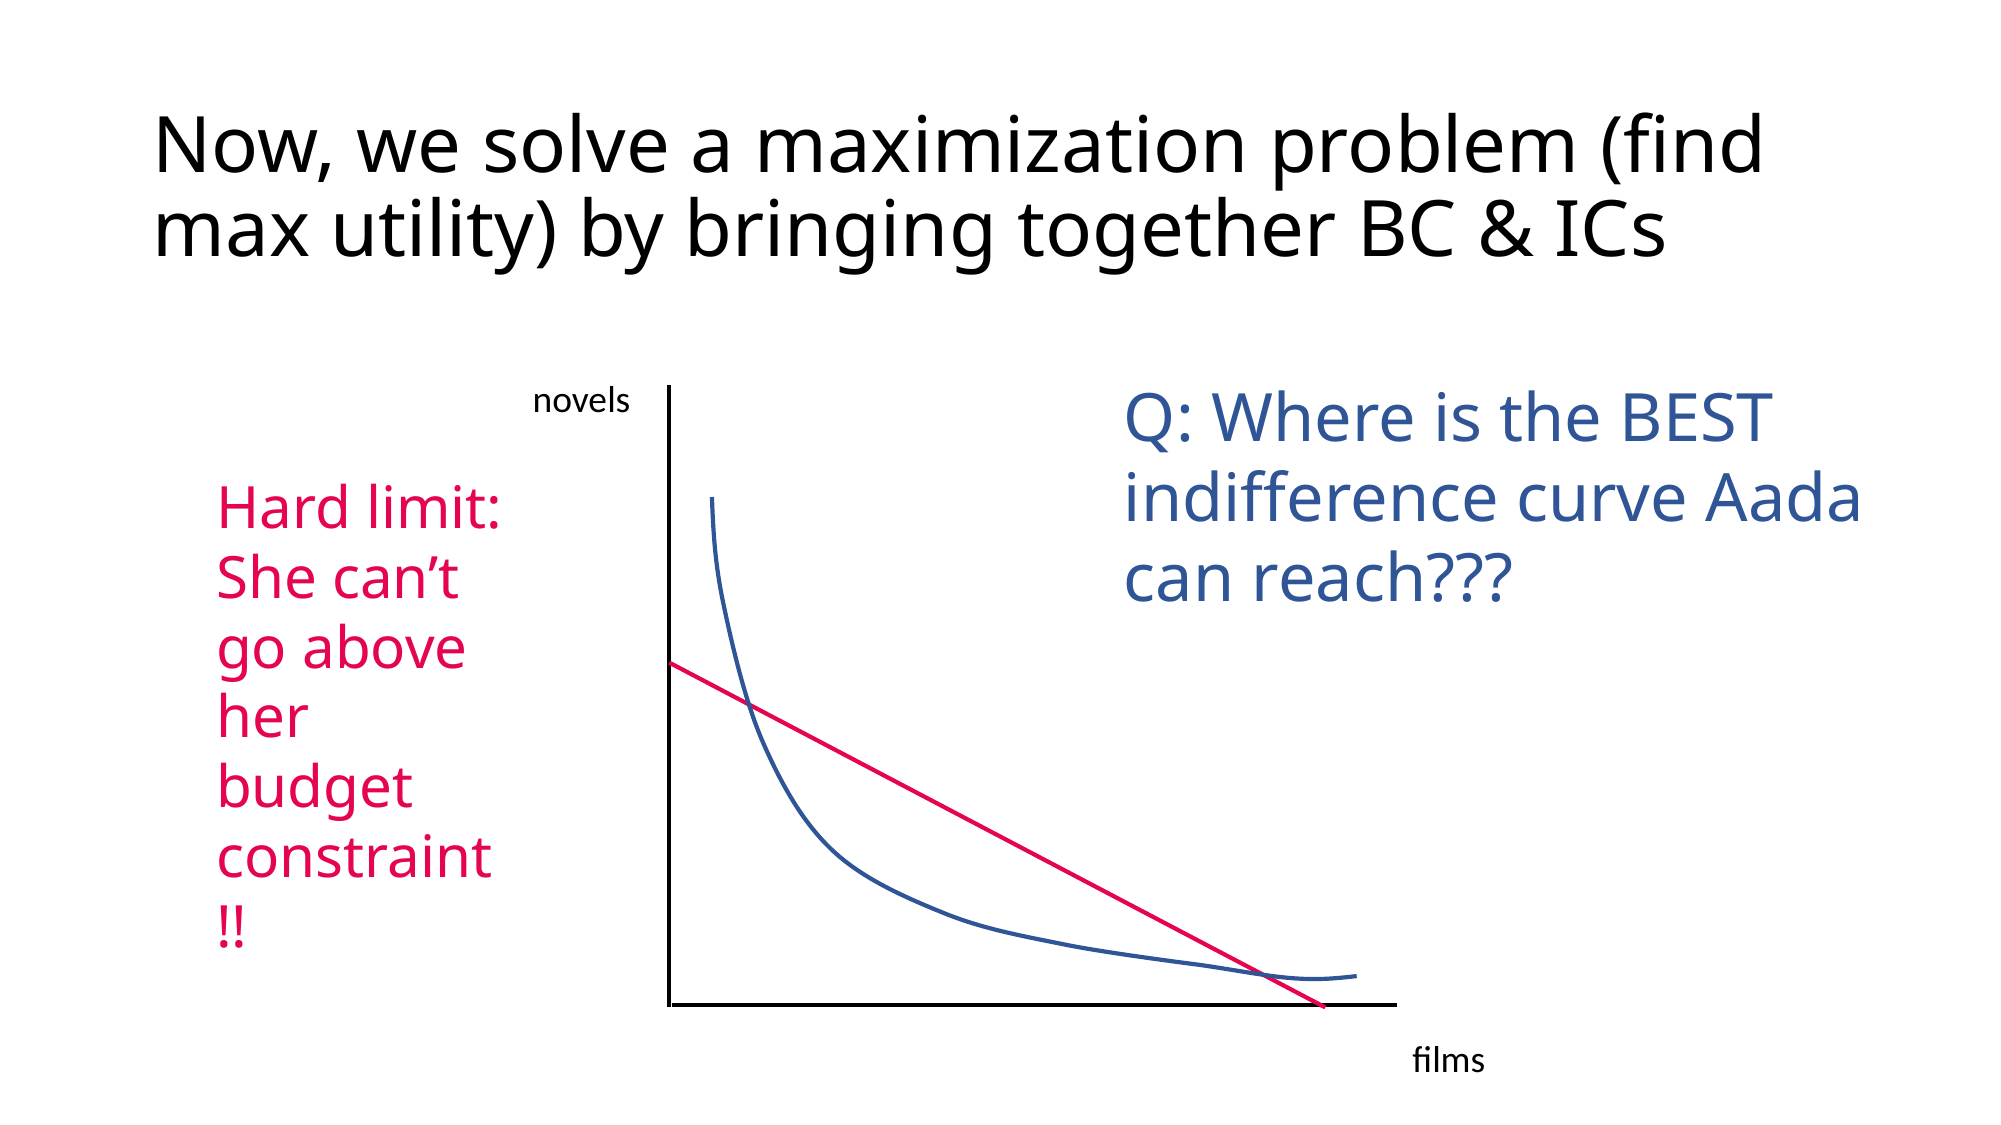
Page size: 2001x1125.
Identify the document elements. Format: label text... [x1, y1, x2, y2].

title Now, we solve a maximization problem (find max utility) by bringing together BC & ICs [137, 59, 1863, 318]
text_box [710, 496, 934, 662]
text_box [669, 662, 1326, 1008]
text_box films [1397, 1027, 1501, 1088]
text_box Hard limit: She can’t go above her budget constraint!! [201, 462, 518, 967]
text_box Q: Where is the BEST indifference curve Aada can reach??? [1109, 367, 1902, 622]
text_box novels [517, 367, 646, 428]
text_box [1326, 953, 1357, 980]
